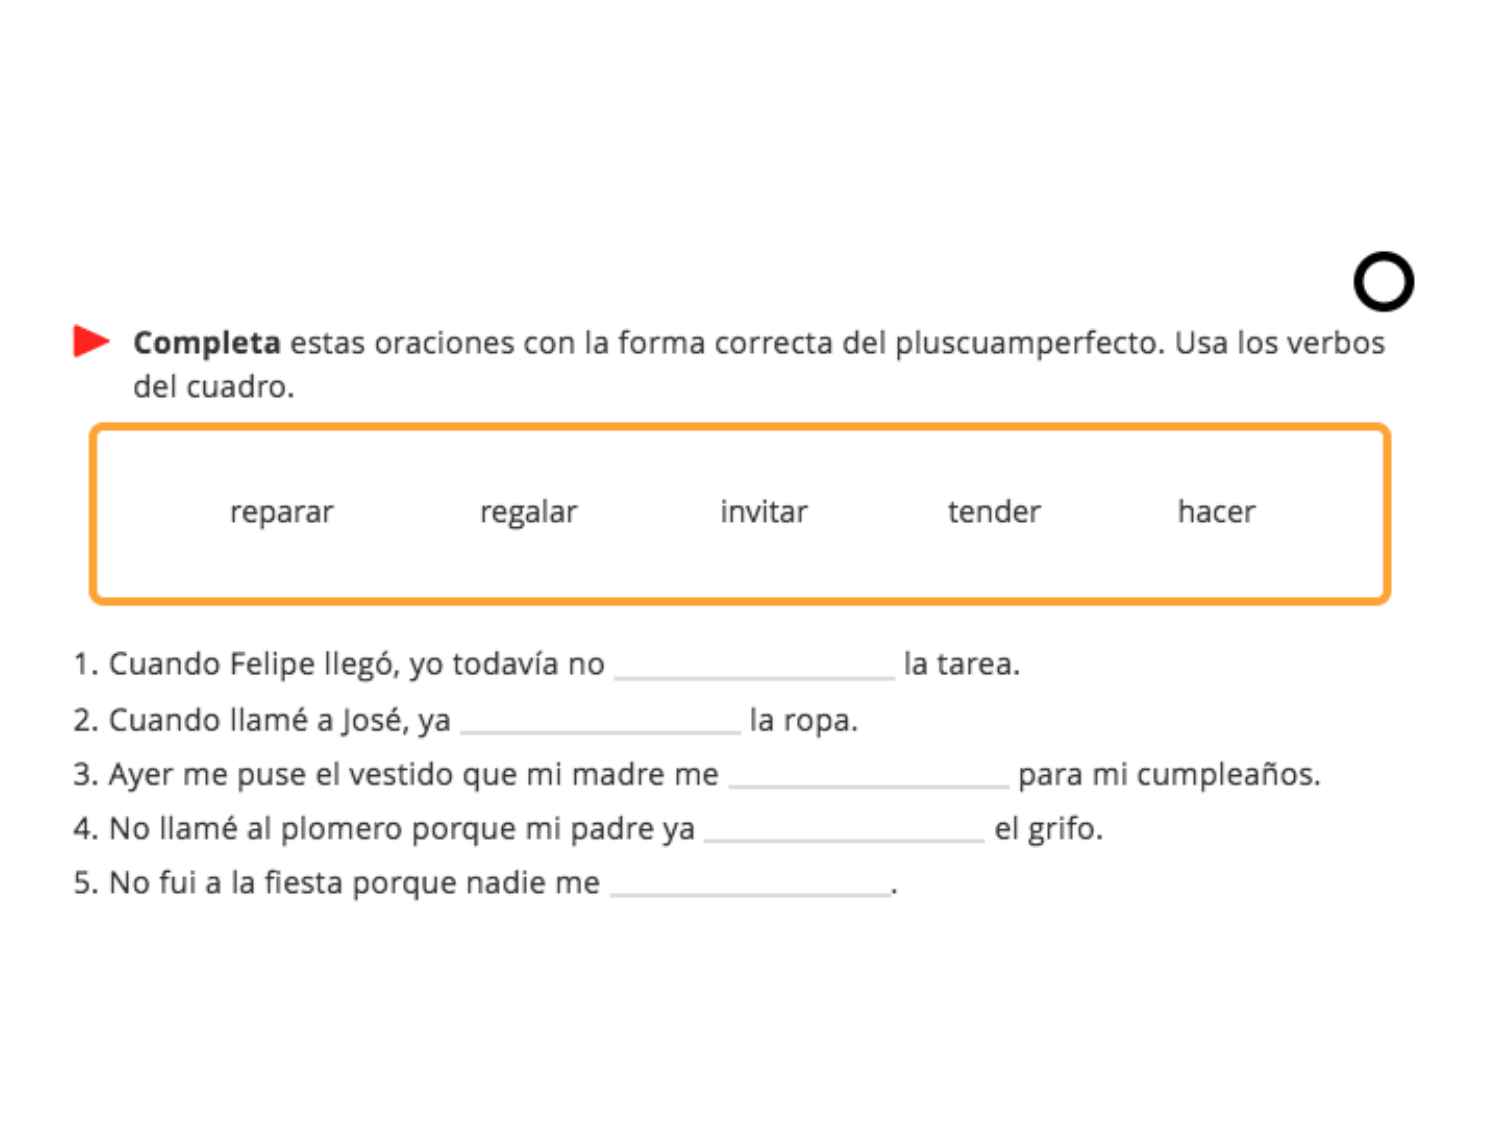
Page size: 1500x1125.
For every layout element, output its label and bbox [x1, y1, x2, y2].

picture [55, 203, 1442, 921]
